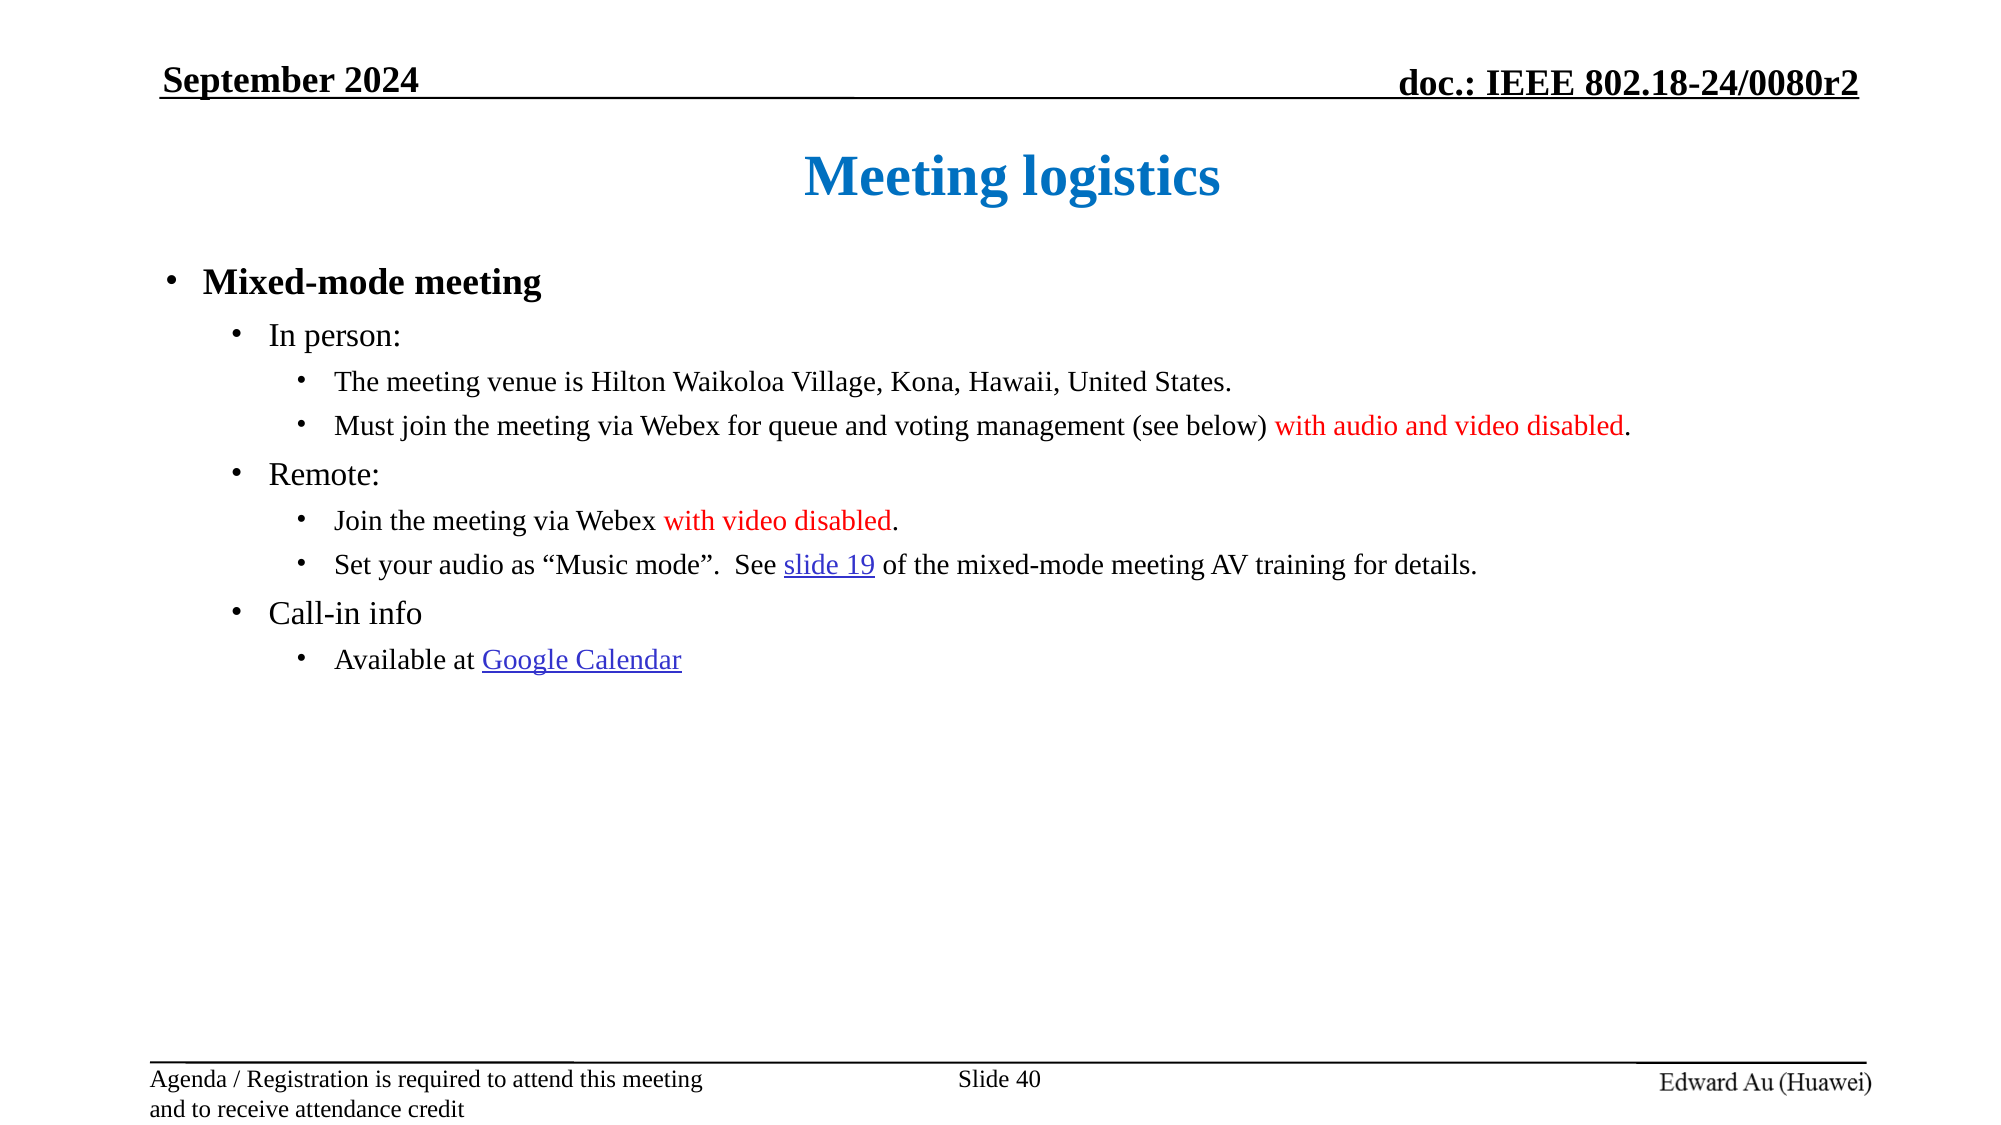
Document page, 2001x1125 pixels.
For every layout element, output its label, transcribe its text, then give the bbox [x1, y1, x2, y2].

slide_number Slide 40 [933, 1061, 1067, 1123]
list Mixed-mode meeting In person: The meeting venue is Hilton Waikoloa Village, Kona, Hawaii, United States. Must join the meeting via Webex for queue and voting management (see below) with audio and video disabled. Remote: Join the meeting via Webex with video disabled. Set your audio as “Music mode”. See slide 19 of the mixed-mode meeting AV training for details. Call-in info Available at Google Calendar [149, 249, 1869, 1026]
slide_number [162, 54, 663, 101]
title Meeting logistics [162, 99, 1864, 246]
picture [1174, 1058, 1887, 1113]
